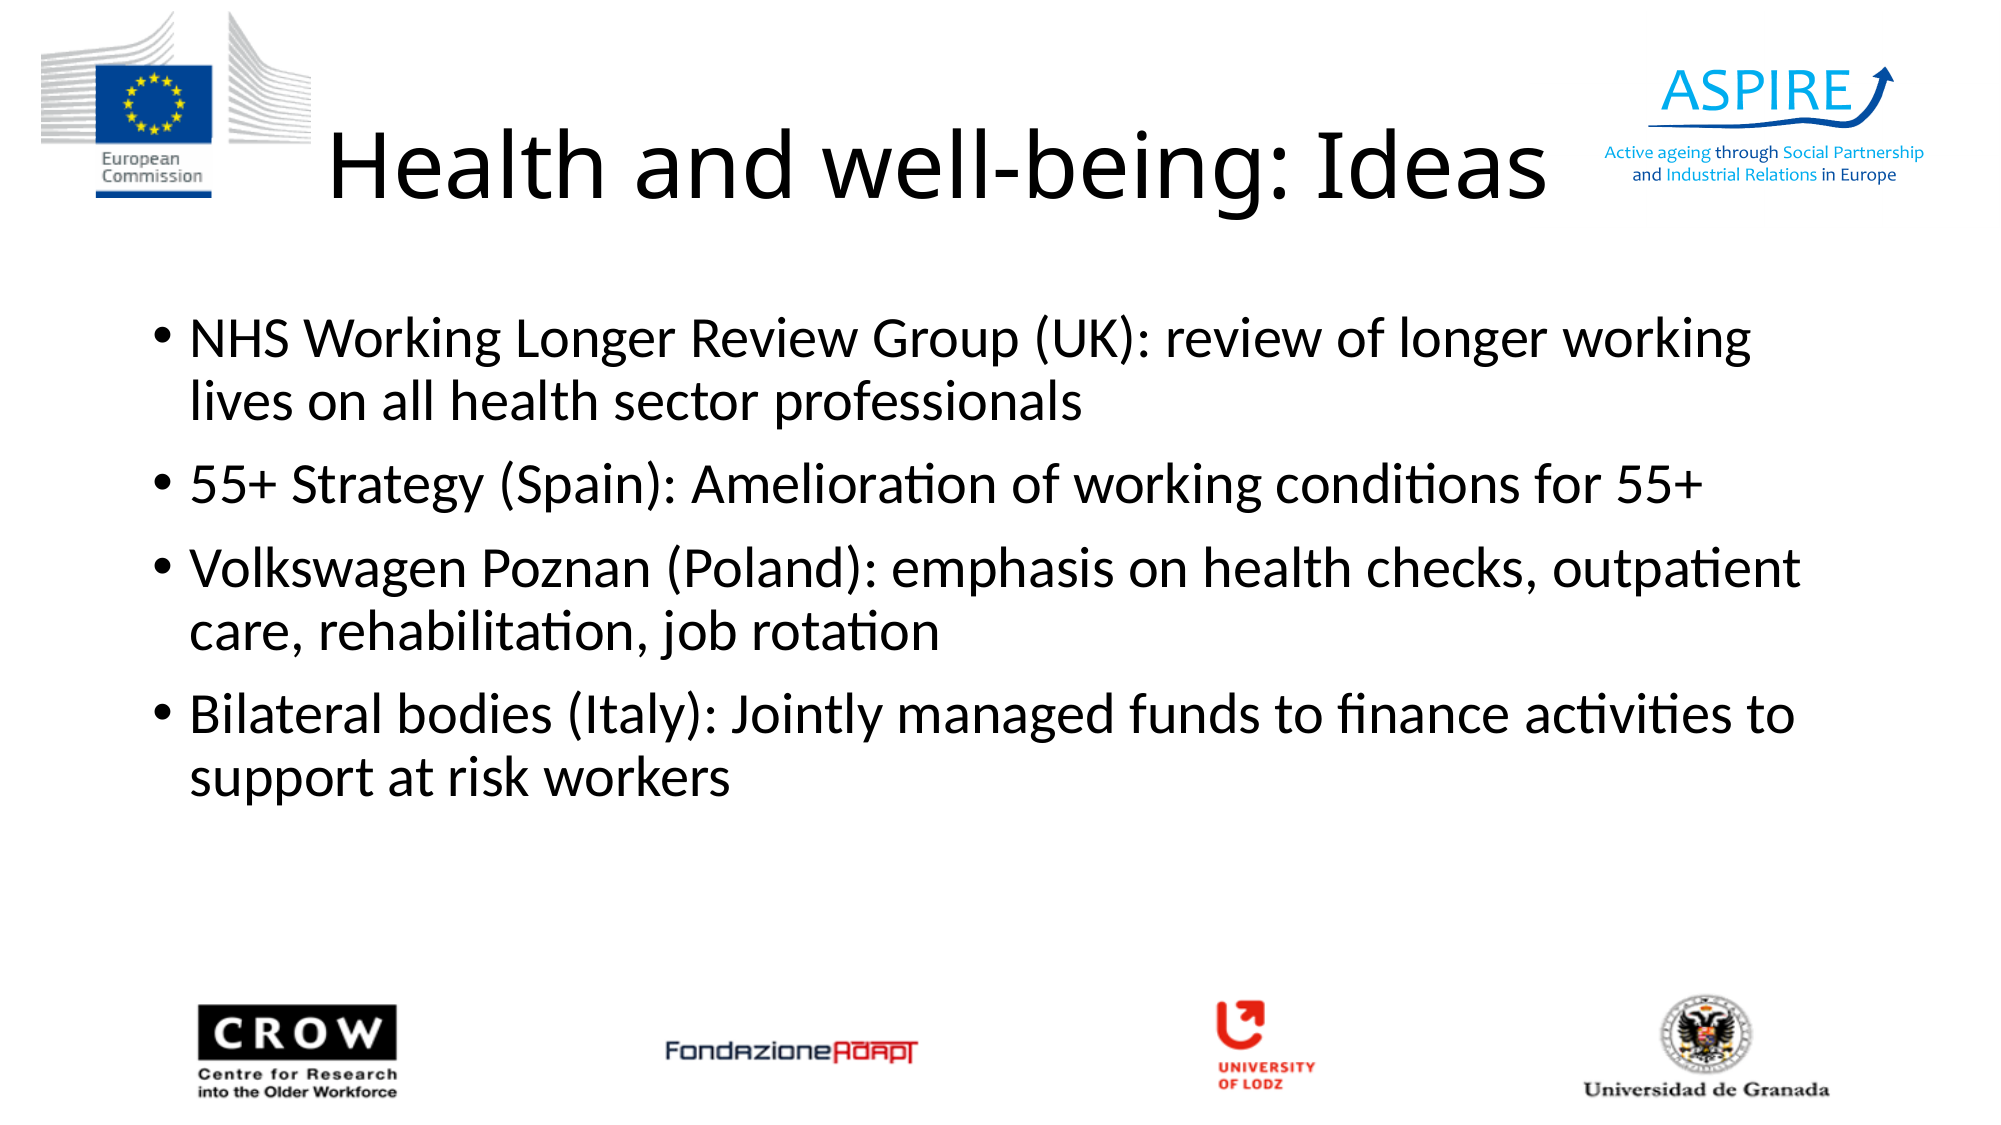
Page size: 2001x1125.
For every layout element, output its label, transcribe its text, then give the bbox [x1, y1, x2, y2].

picture [136, 943, 1864, 1125]
title Health and well-being: Ideas [310, 59, 1863, 278]
picture [41, 11, 311, 198]
picture [1529, 11, 2000, 228]
list NHS Working Longer Review Group (UK): review of longer working lives on all health sector professionals 55+ Strategy (Spain): Amelioration of working conditions for 55+ Volkswagen Poznan (Poland): emphasis on health checks, outpatient care, rehabilitation, job rotation Bilateral bodies (Italy): Jointly managed funds to finance activities to support at risk workers [137, 299, 1863, 943]
